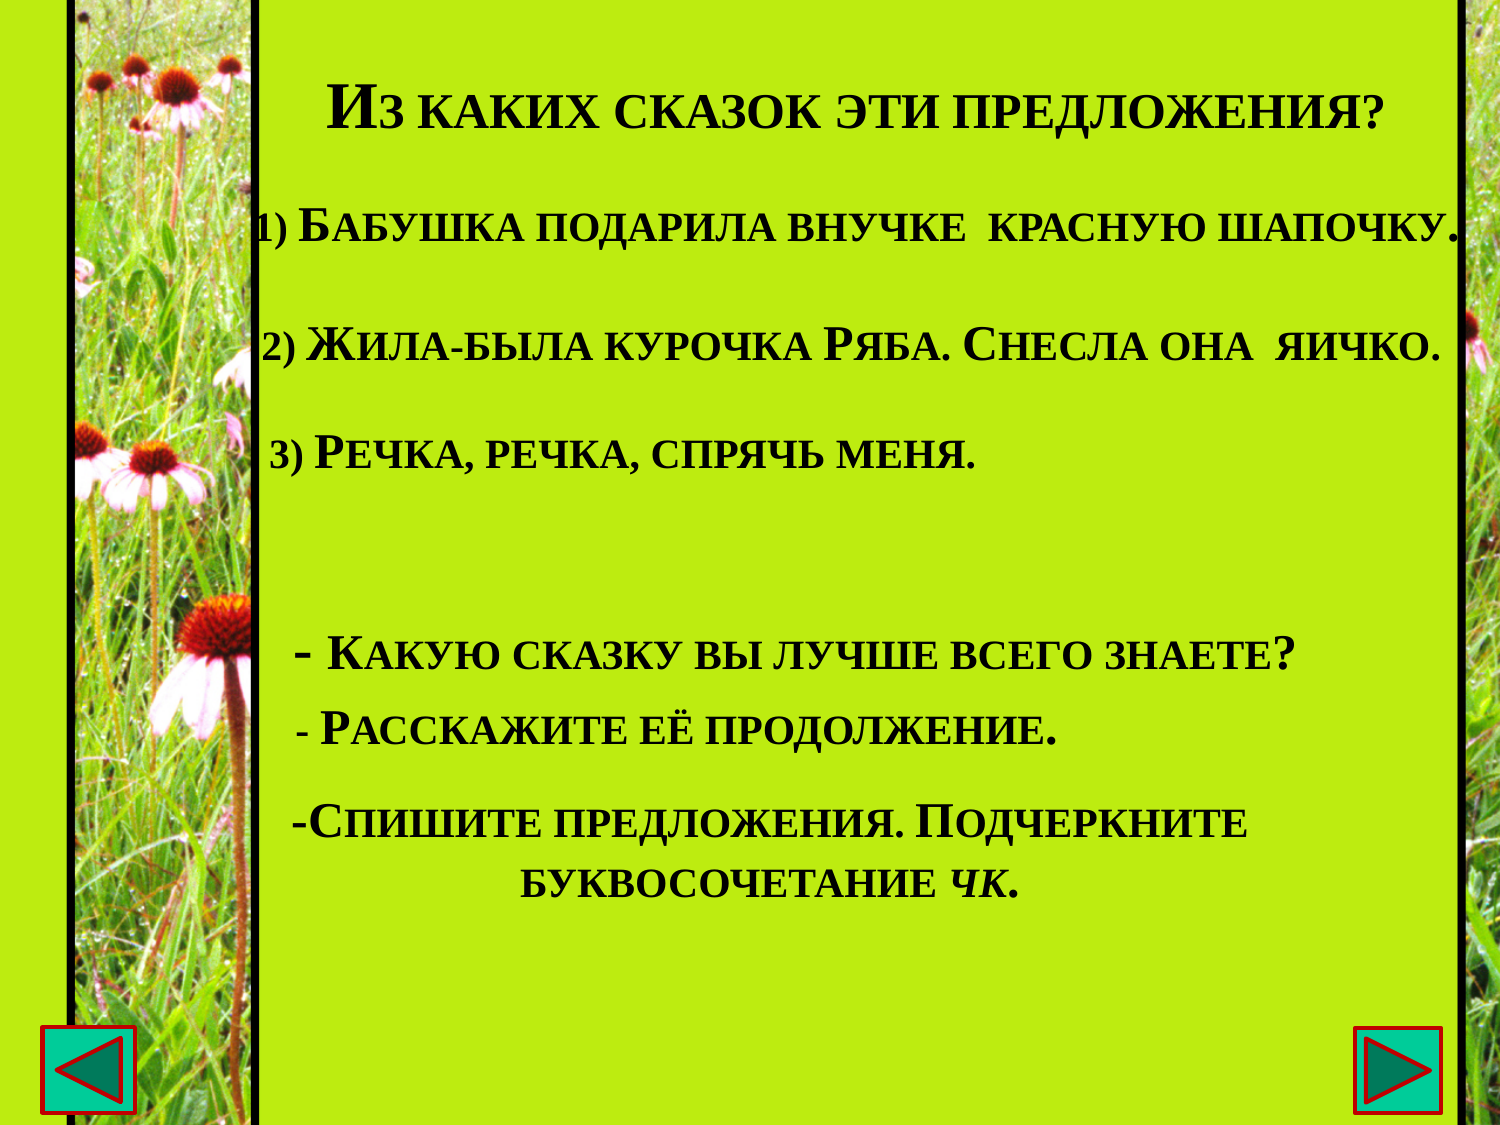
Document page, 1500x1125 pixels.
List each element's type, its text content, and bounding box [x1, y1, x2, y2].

text_box - Какую сказку вы лучше всего знаете? [39, 603, 1500, 689]
text_box 1) Бабушка подарила внучке красную шапочку. [227, 183, 1486, 259]
text_box 2) Жила-была курочка Ряба. Снесла она яичко. [246, 302, 1467, 378]
text_box [40, 1025, 137, 1115]
picture [0, 0, 1500, 1125]
text_box [1353, 1026, 1443, 1115]
text_box Из каких сказок эти предложения? [310, 54, 1403, 150]
text_box 3) Речка, речка, спрячь меня. [254, 410, 992, 486]
text_box -Спишите предложения. Подчеркните буквосочетание чк. [70, 780, 1470, 916]
text_box - Расскажите её продолжение. [280, 686, 1074, 762]
